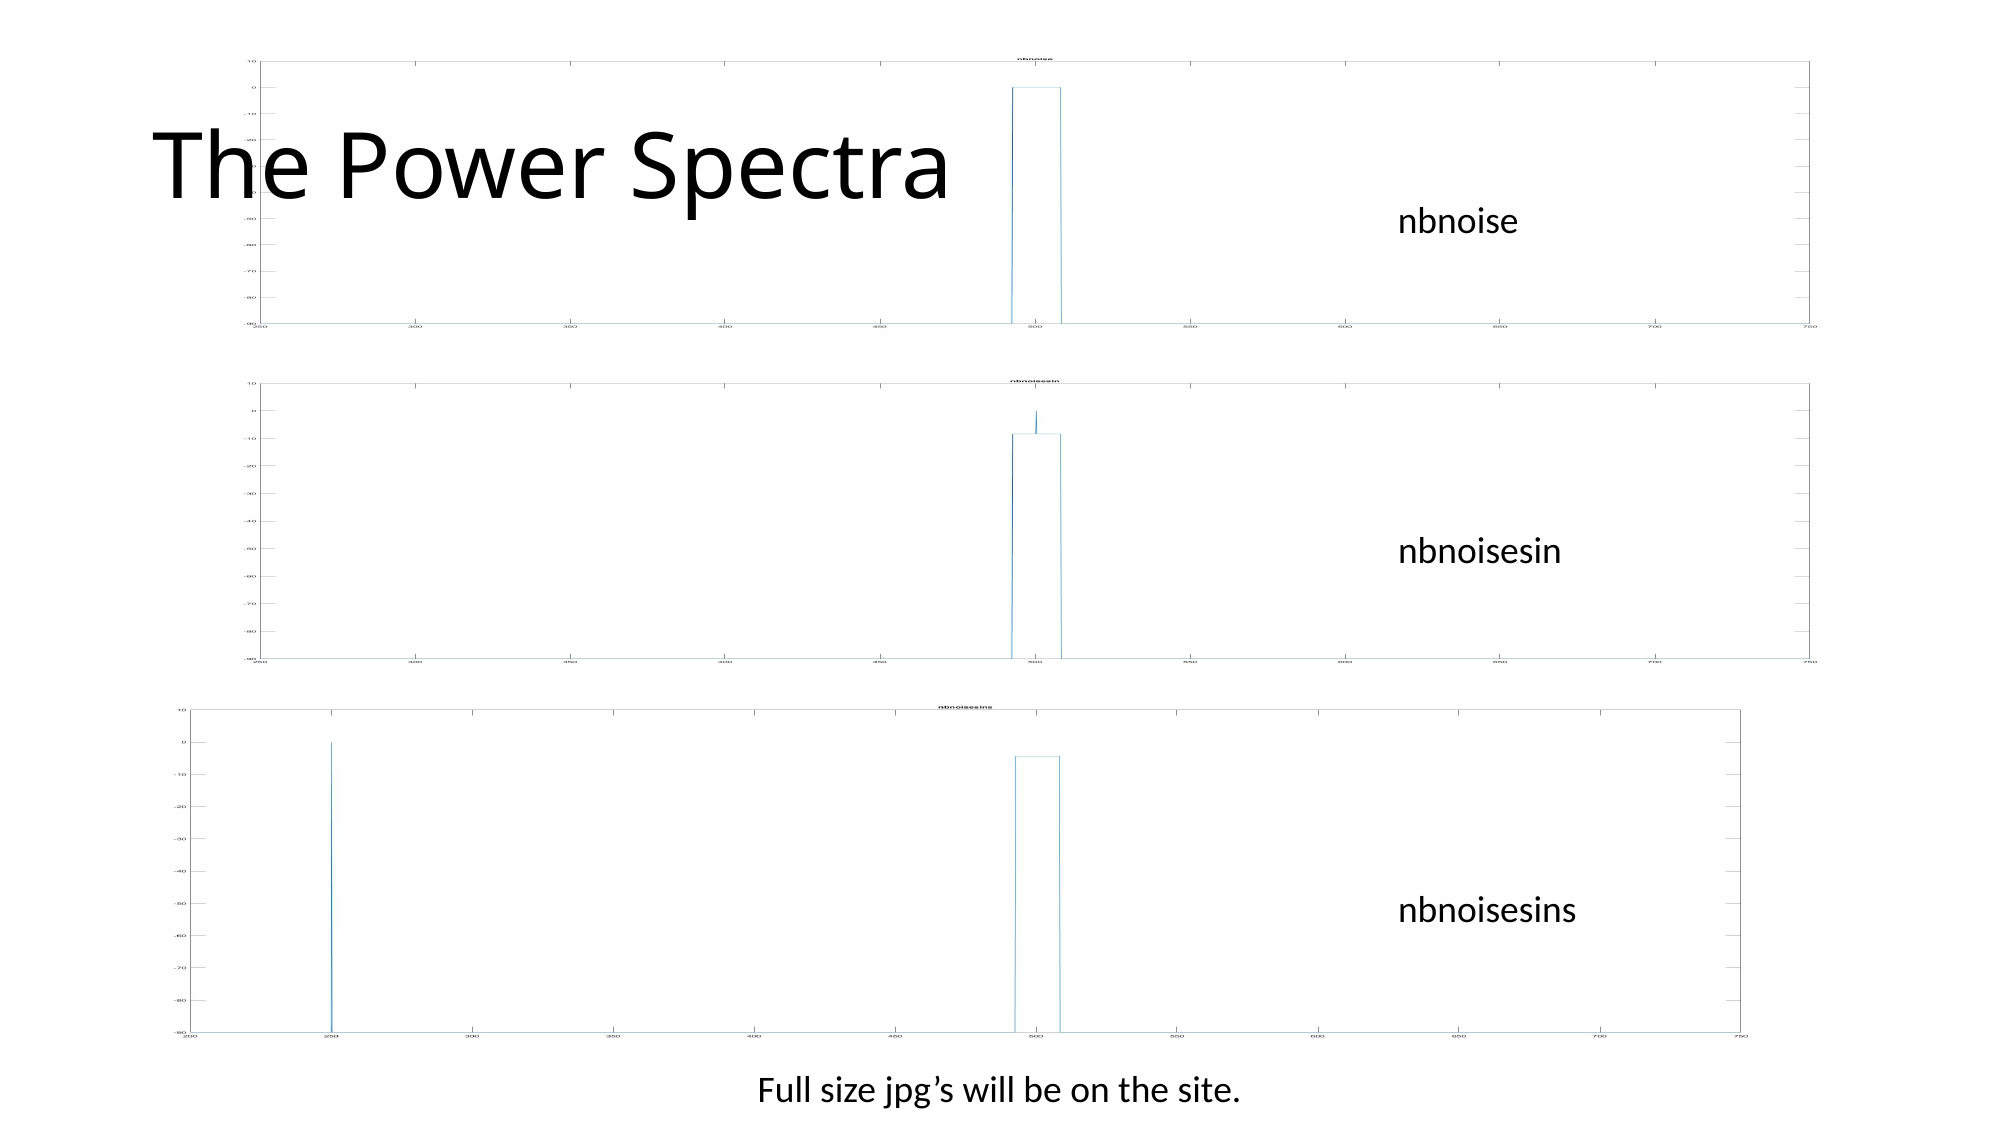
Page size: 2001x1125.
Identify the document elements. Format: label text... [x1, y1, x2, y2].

picture [0, 37, 2000, 1076]
text_box Full size jpg’s will be on the site. [742, 1076, 1257, 1117]
